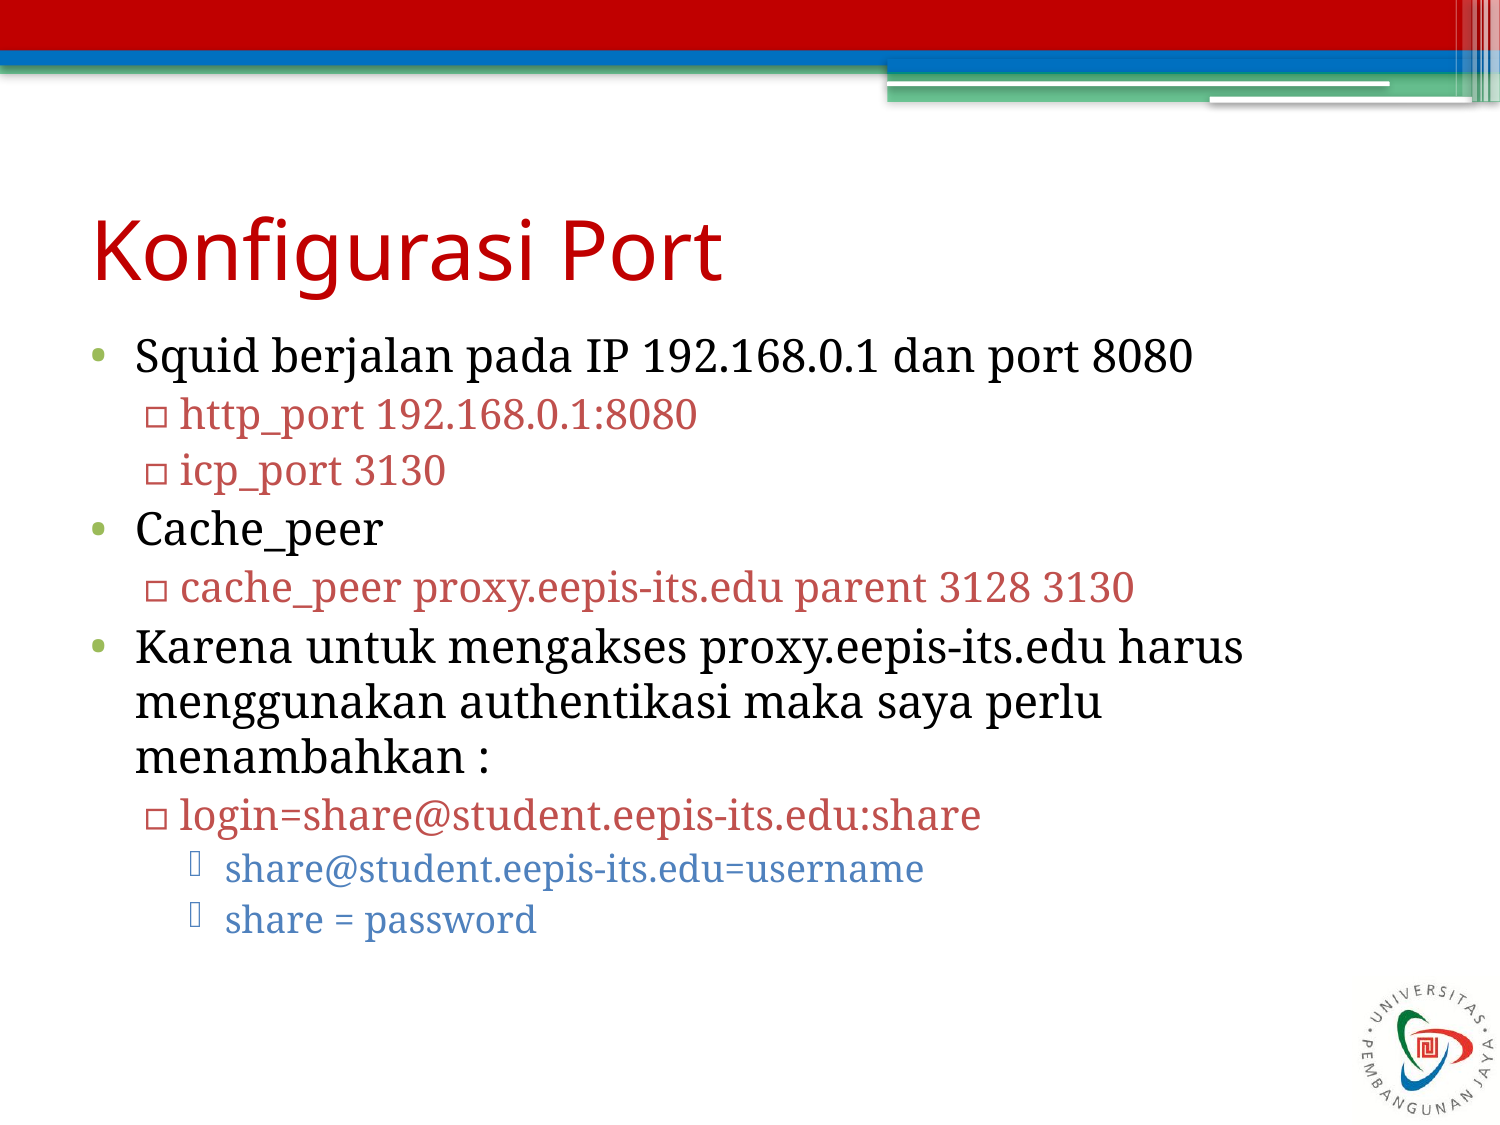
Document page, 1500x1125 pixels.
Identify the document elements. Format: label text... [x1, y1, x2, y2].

list Squid berjalan pada IP 192.168.0.1 dan port 8080 http_port 192.168.0.1:8080 icp_port 3130 Cache_peer cache_peer proxy.eepis-its.edu parent 3128 3130 Karena untuk mengakses proxy.eepis-its.edu harus menggunakan authentikasi maka saya perlu menambahkan : login=share@student.eepis-its.edu:share share@student.eepis-its.edu=username share = password [75, 318, 1425, 1029]
picture [1352, 976, 1500, 1125]
title Konfigurasi Port [75, 137, 1425, 313]
